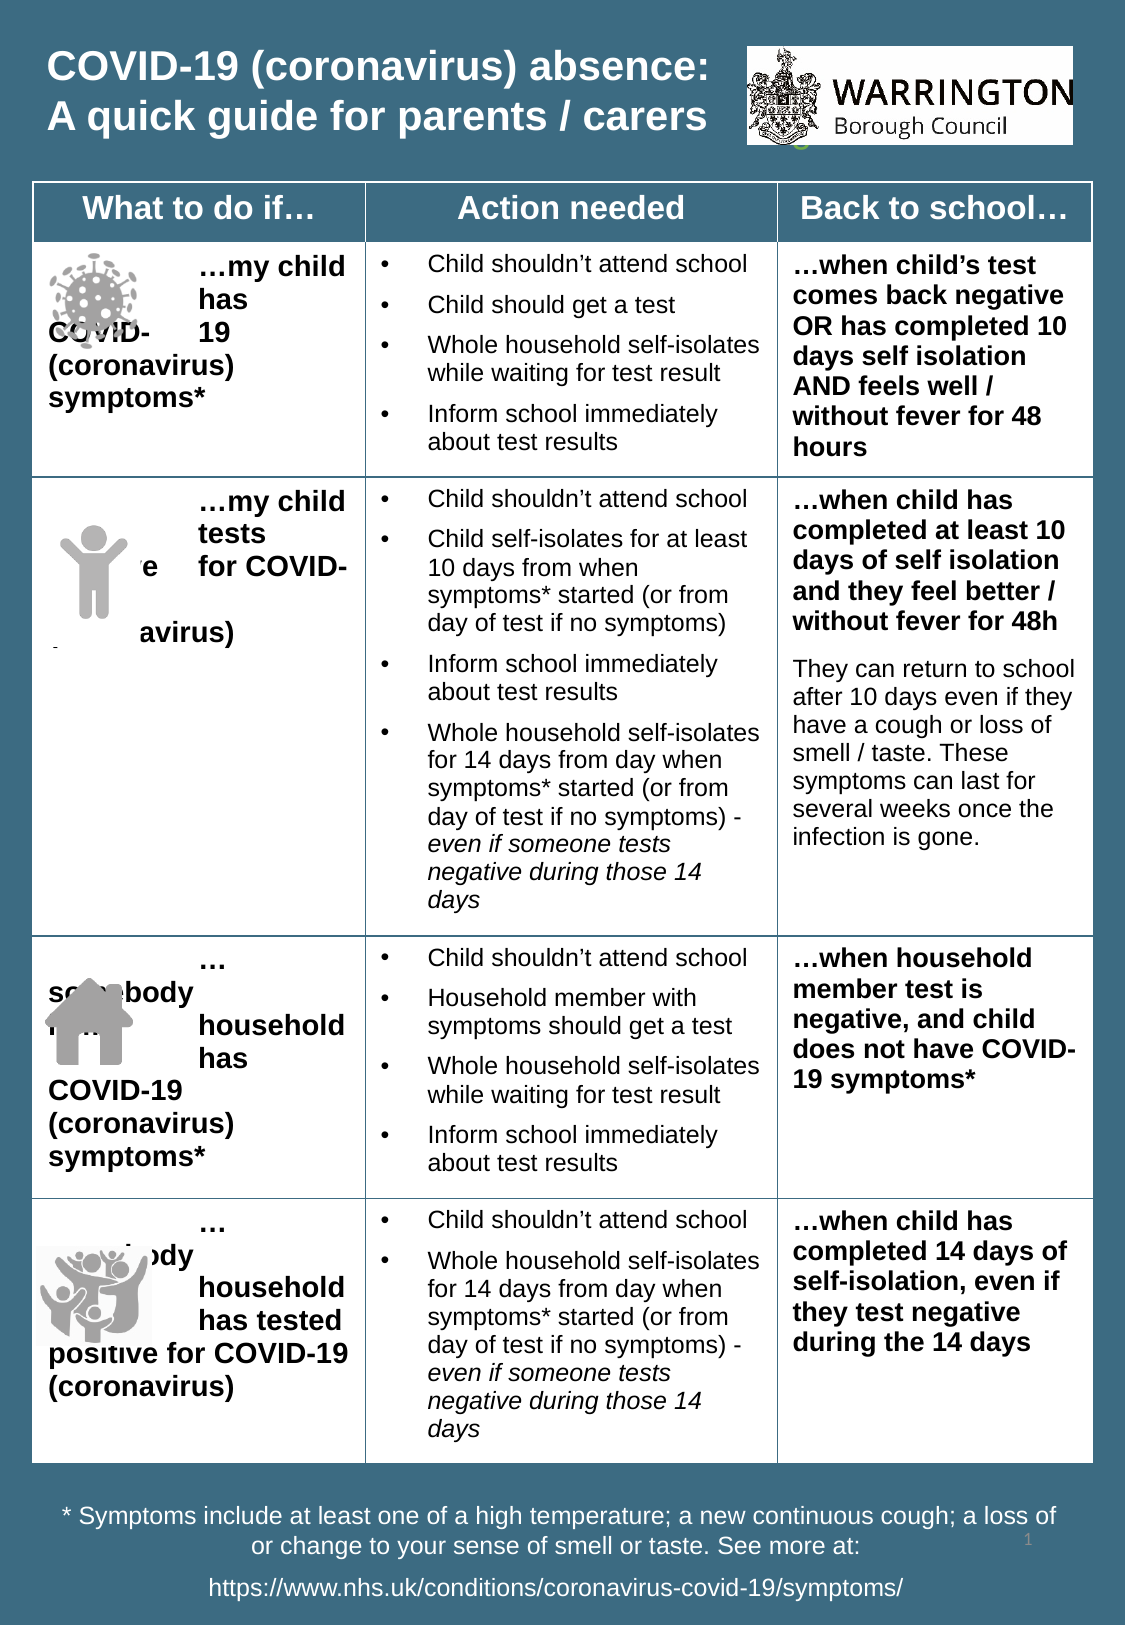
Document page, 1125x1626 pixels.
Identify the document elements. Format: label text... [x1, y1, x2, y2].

picture [36, 1246, 152, 1346]
table_cell Child shouldn’t attend school Child self-isolates for at least 10 days from when symptoms* started (or from day of test if no symptoms) Inform school immediately about test results Whole household self-isolates for 14 days from day when symptoms* started (or from day of test if no symptoms) - even if someone tests negative during those 14 days [366, 478, 777, 935]
picture [747, 46, 1073, 145]
table_cell …when child has completed at least 10 days of self isolation and they feel better / without fever for 48h They can return to school after 10 days even if they have a cough or loss of smell / taste. These symptoms can last for several weeks once the infection is gone. [778, 478, 1091, 935]
table_cell …when child’s test comes back negative OR has completed 10 days self isolation AND feels well / without fever for 48 hours [778, 243, 1091, 476]
picture [37, 497, 141, 647]
text_box Insert relevant logo [747, 52, 1090, 158]
table_cell …my child tests positive for COVID-19 (coronavirus) [34, 478, 365, 935]
table_cell Child shouldn’t attend school Whole household self-isolates for 14 days from day when symptoms* started (or from day of test if no symptoms) - even if someone tests negative during those 14 days [366, 1199, 777, 1463]
picture [45, 978, 133, 1065]
table_header Back to school… [778, 183, 1091, 242]
picture [30, 238, 157, 364]
table_cell …somebody in my household has COVID-19 (coronavirus) symptoms* [34, 937, 365, 1198]
text_box [0, 0, 1125, 1625]
table_cell Child shouldn’t attend school Child should get a test Whole household self-isolates while waiting for test result Inform school immediately about test results [366, 243, 777, 476]
table_cell …somebody in my household has tested positive for COVID-19 (coronavirus) [34, 1199, 365, 1463]
text_box * Symptoms include at least one of a high temperature; a new continuous cough; a loss of or change to your sense of smell or taste. See more at: https://www.nhs.uk/conditions/coronavirus-covid-19/symptoms/ [30, 1491, 1090, 1609]
text_box COVID-19 (coronavirus) absence: A quick guide for parents / carers [17, 31, 748, 147]
table_cell …my child has COVID- 19 (coronavirus) symptoms* [34, 243, 365, 476]
table_cell …when child has completed 14 days of self-isolation, even if they test negative during the 14 days [778, 1199, 1091, 1463]
table_header Action needed [366, 183, 777, 242]
table_cell …when household member test is negative, and child does not have COVID-19 symptoms* [778, 937, 1091, 1198]
table_header What to do if… [34, 183, 365, 242]
table_cell Child shouldn’t attend school Household member with symptoms should get a test Whole household self-isolates while waiting for test result Inform school immediately about test results [366, 937, 777, 1198]
